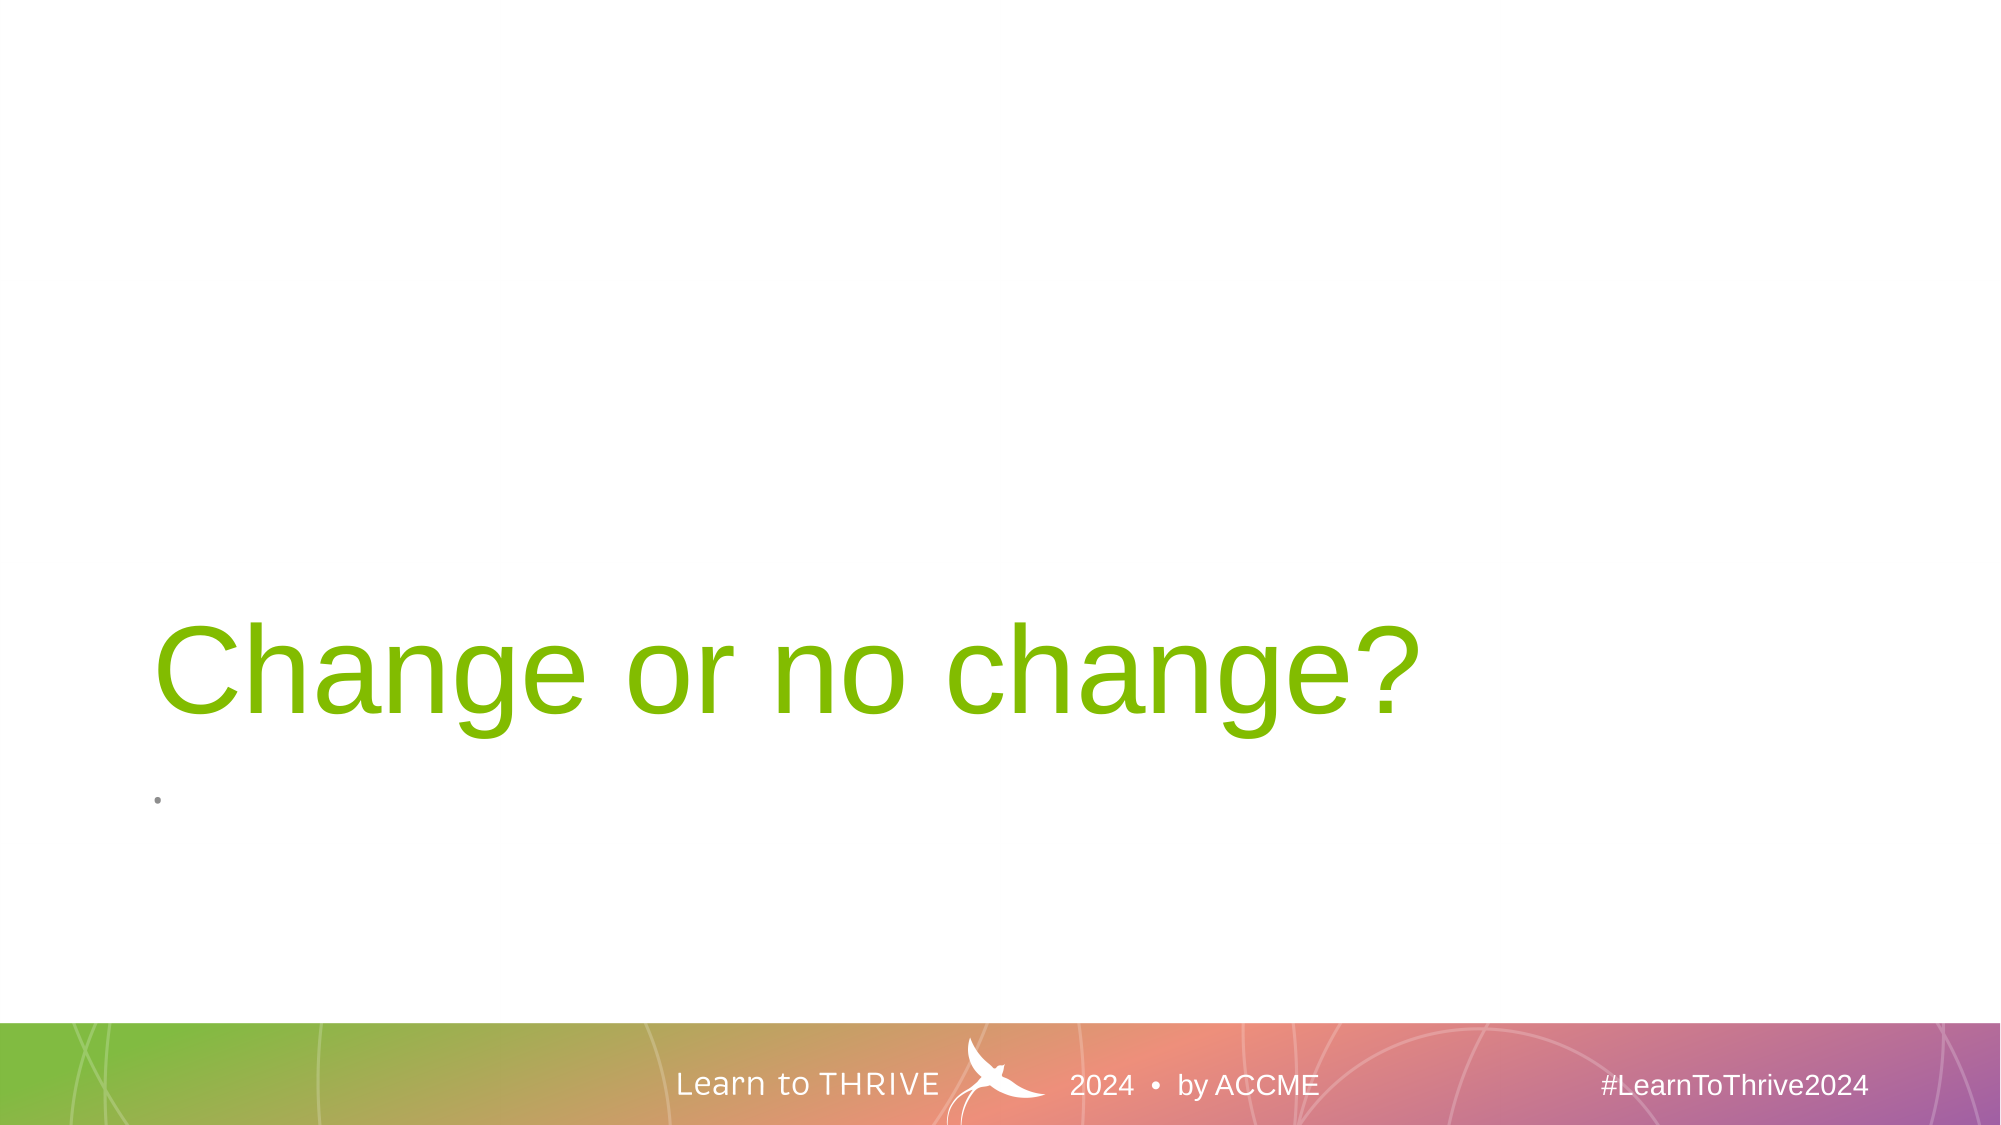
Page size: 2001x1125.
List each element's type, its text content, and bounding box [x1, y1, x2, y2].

list . [136, 752, 1862, 988]
picture [0, 0, 2001, 1125]
title Change or no change? [137, 299, 1862, 749]
